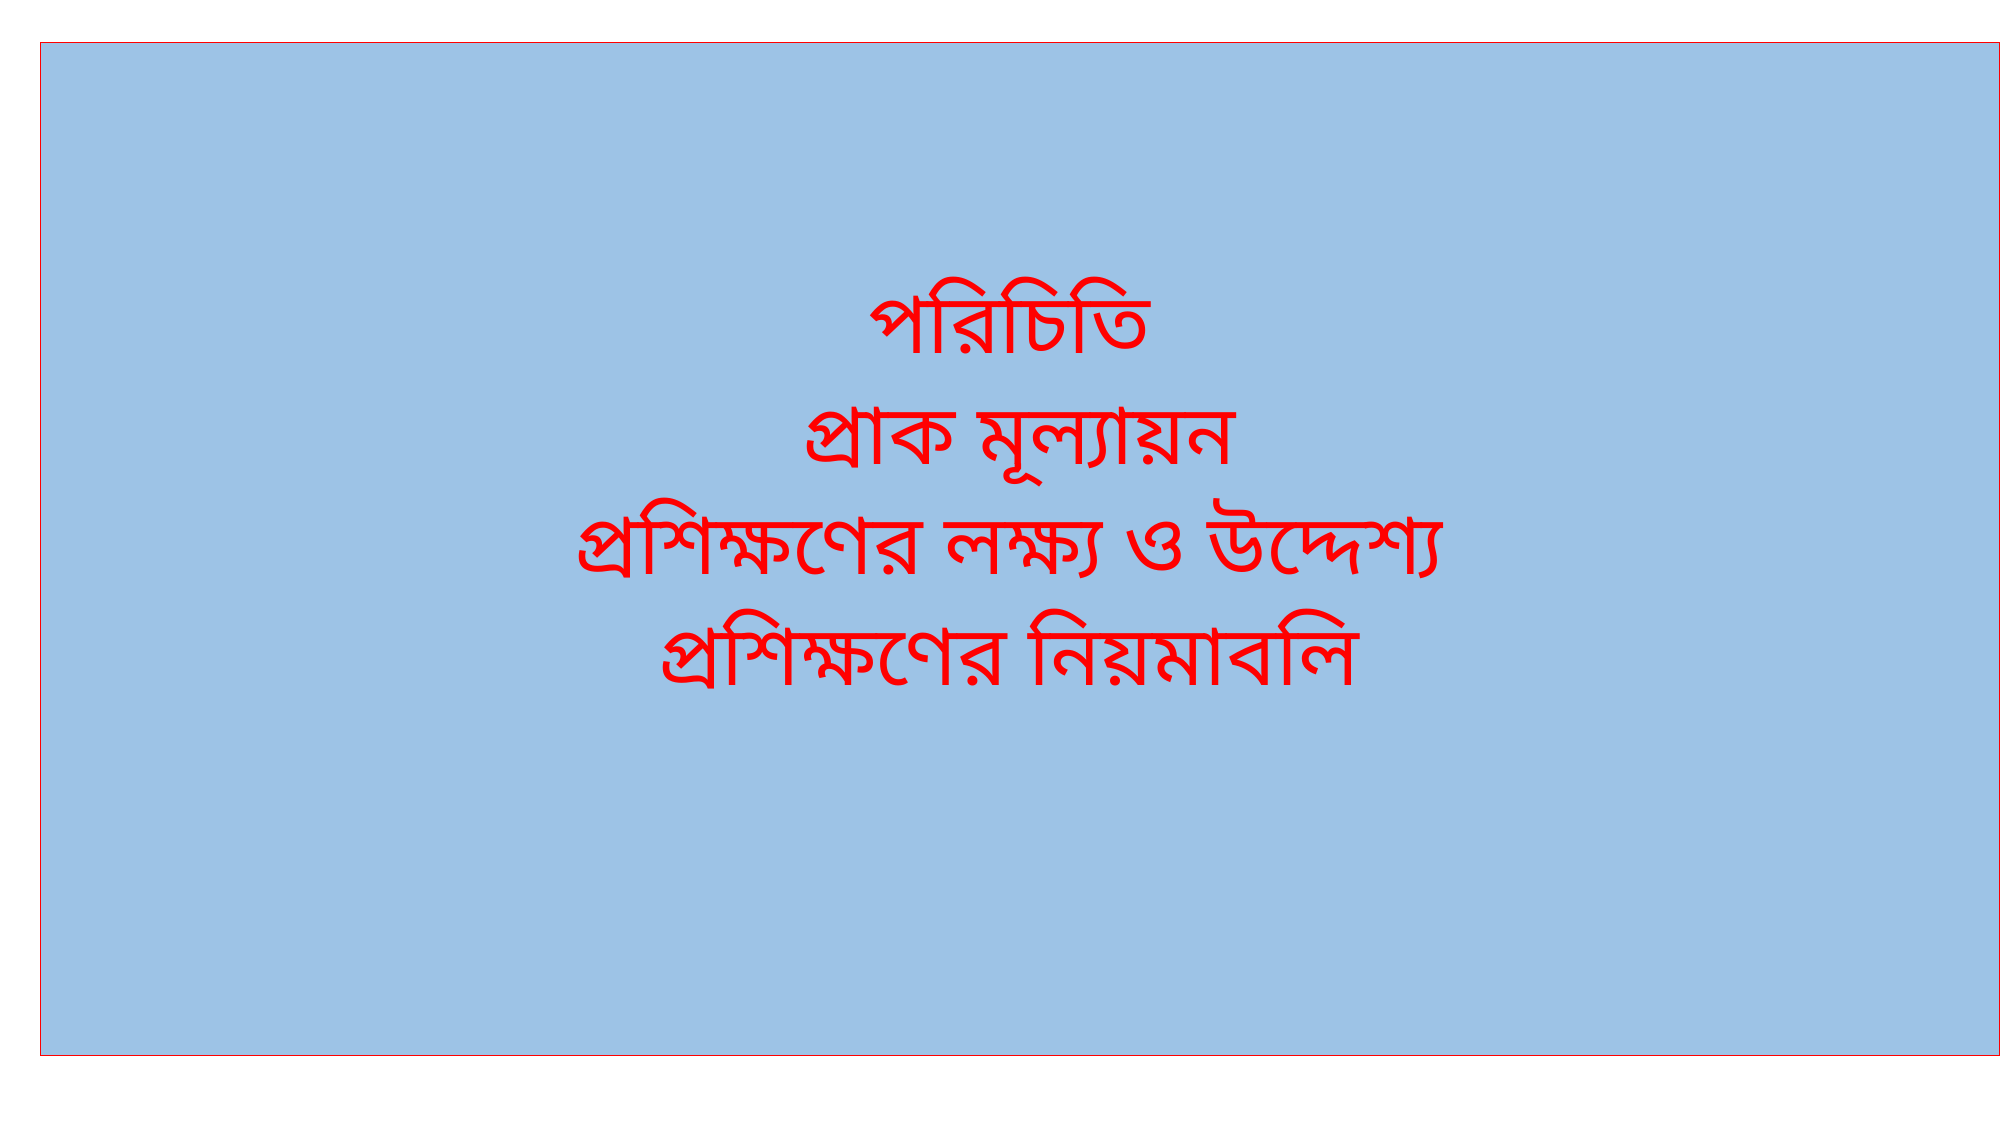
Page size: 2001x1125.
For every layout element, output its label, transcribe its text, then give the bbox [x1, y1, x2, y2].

list পরিচিতি প্রাক মূল্যায়ন প্রশিক্ষণের লক্ষ্য ও উদ্দেশ্য প্রশিক্ষণের নিয়মাবলি [40, 42, 2000, 1056]
